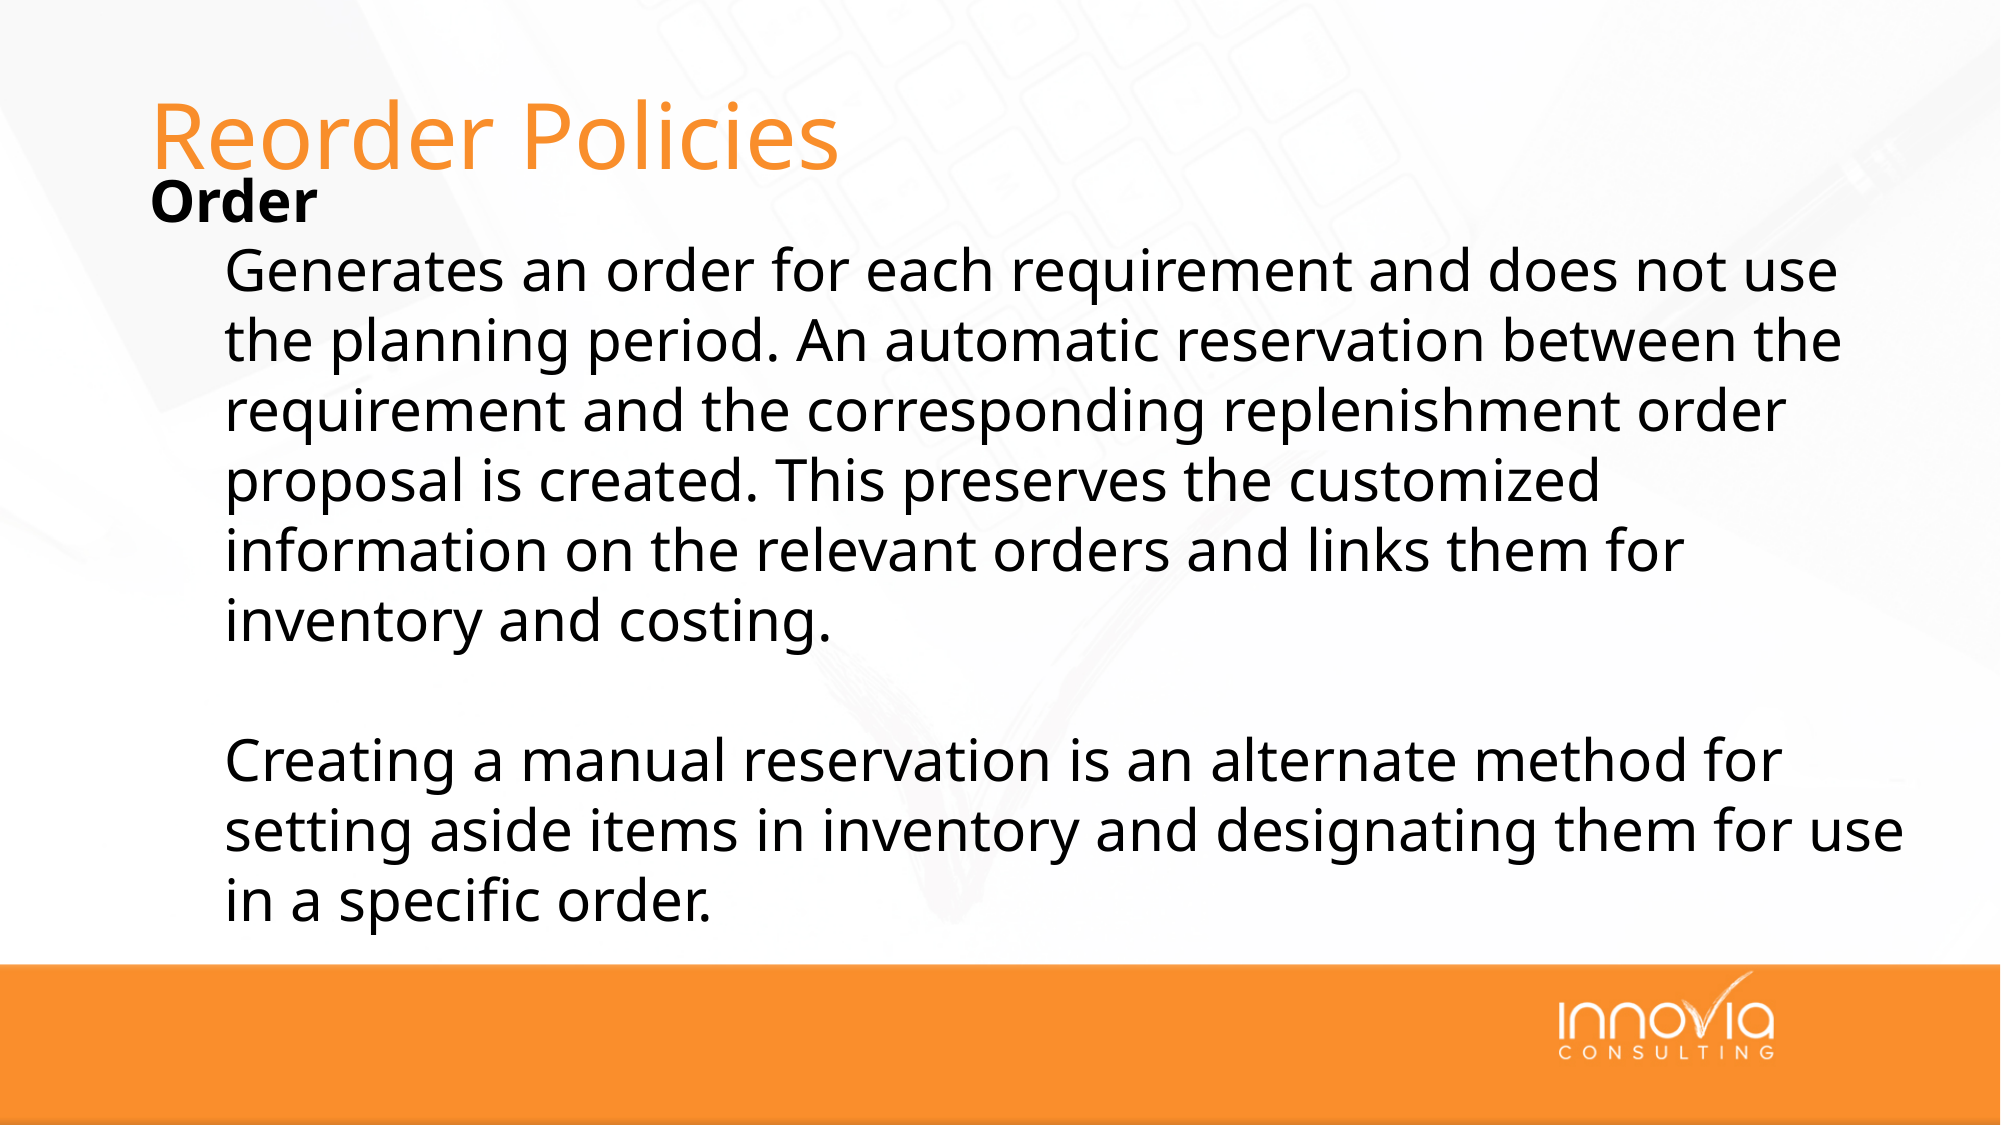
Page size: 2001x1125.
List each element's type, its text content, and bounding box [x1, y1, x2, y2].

title Reorder Policies [134, 31, 1860, 156]
text_box Order Generates an order for each requirement and does not use the planning period. An automatic reservation between the requirement and the corresponding replenishment order proposal is created. This preserves the customized information on the relevant orders and links them for inventory and costing. Creating a manual reservation is an alternate method for setting aside items in inventory and designating them for use in a specific order. [134, 156, 1950, 1121]
picture [0, 0, 2001, 1125]
